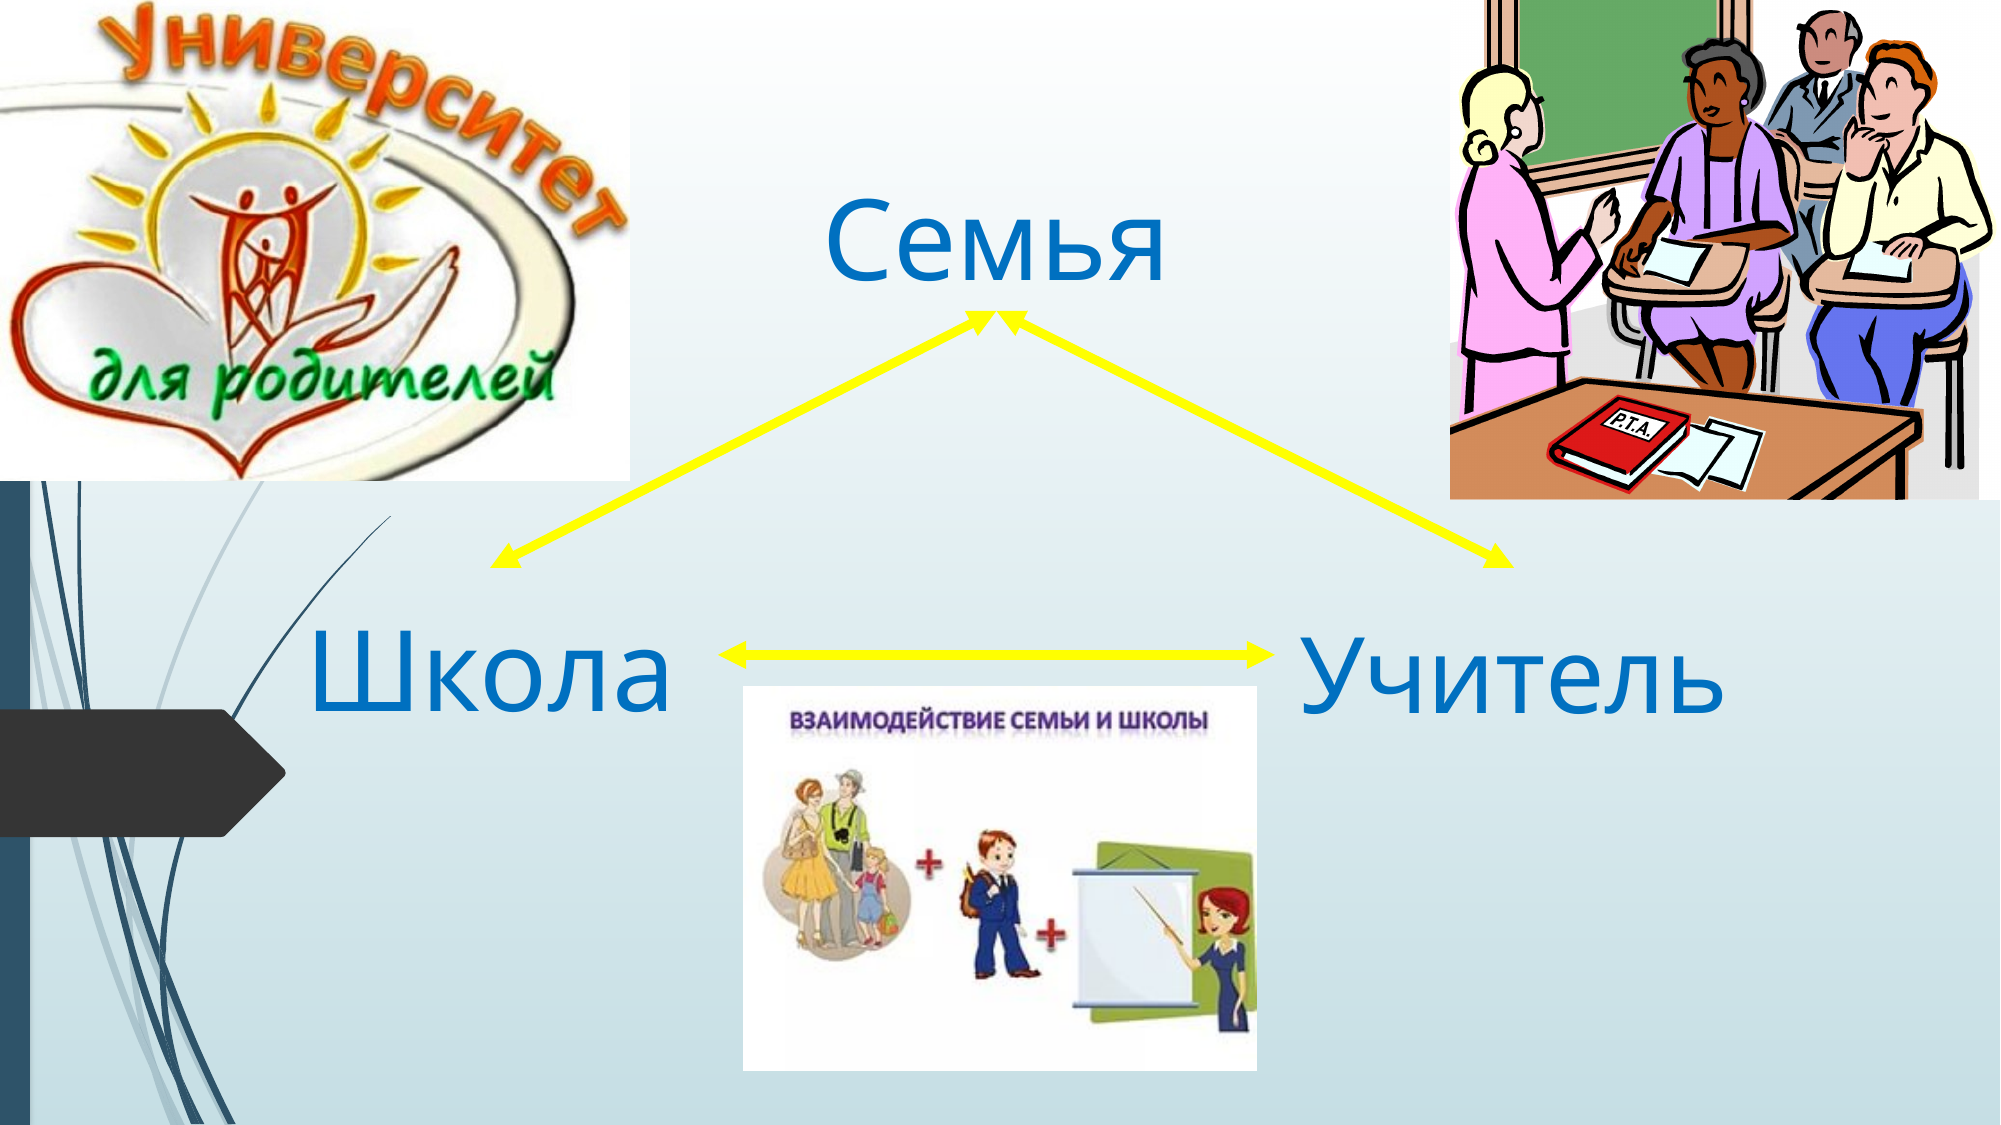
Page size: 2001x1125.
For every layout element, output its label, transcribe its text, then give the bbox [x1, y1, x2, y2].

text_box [489, 310, 997, 569]
picture [0, 0, 630, 482]
title Семья [768, 136, 1225, 311]
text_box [1126, 180, 1385, 699]
picture [1450, 0, 2000, 500]
text_box Учитель [1275, 567, 1754, 742]
picture [743, 686, 1257, 1072]
text_box Школа [262, 567, 718, 742]
